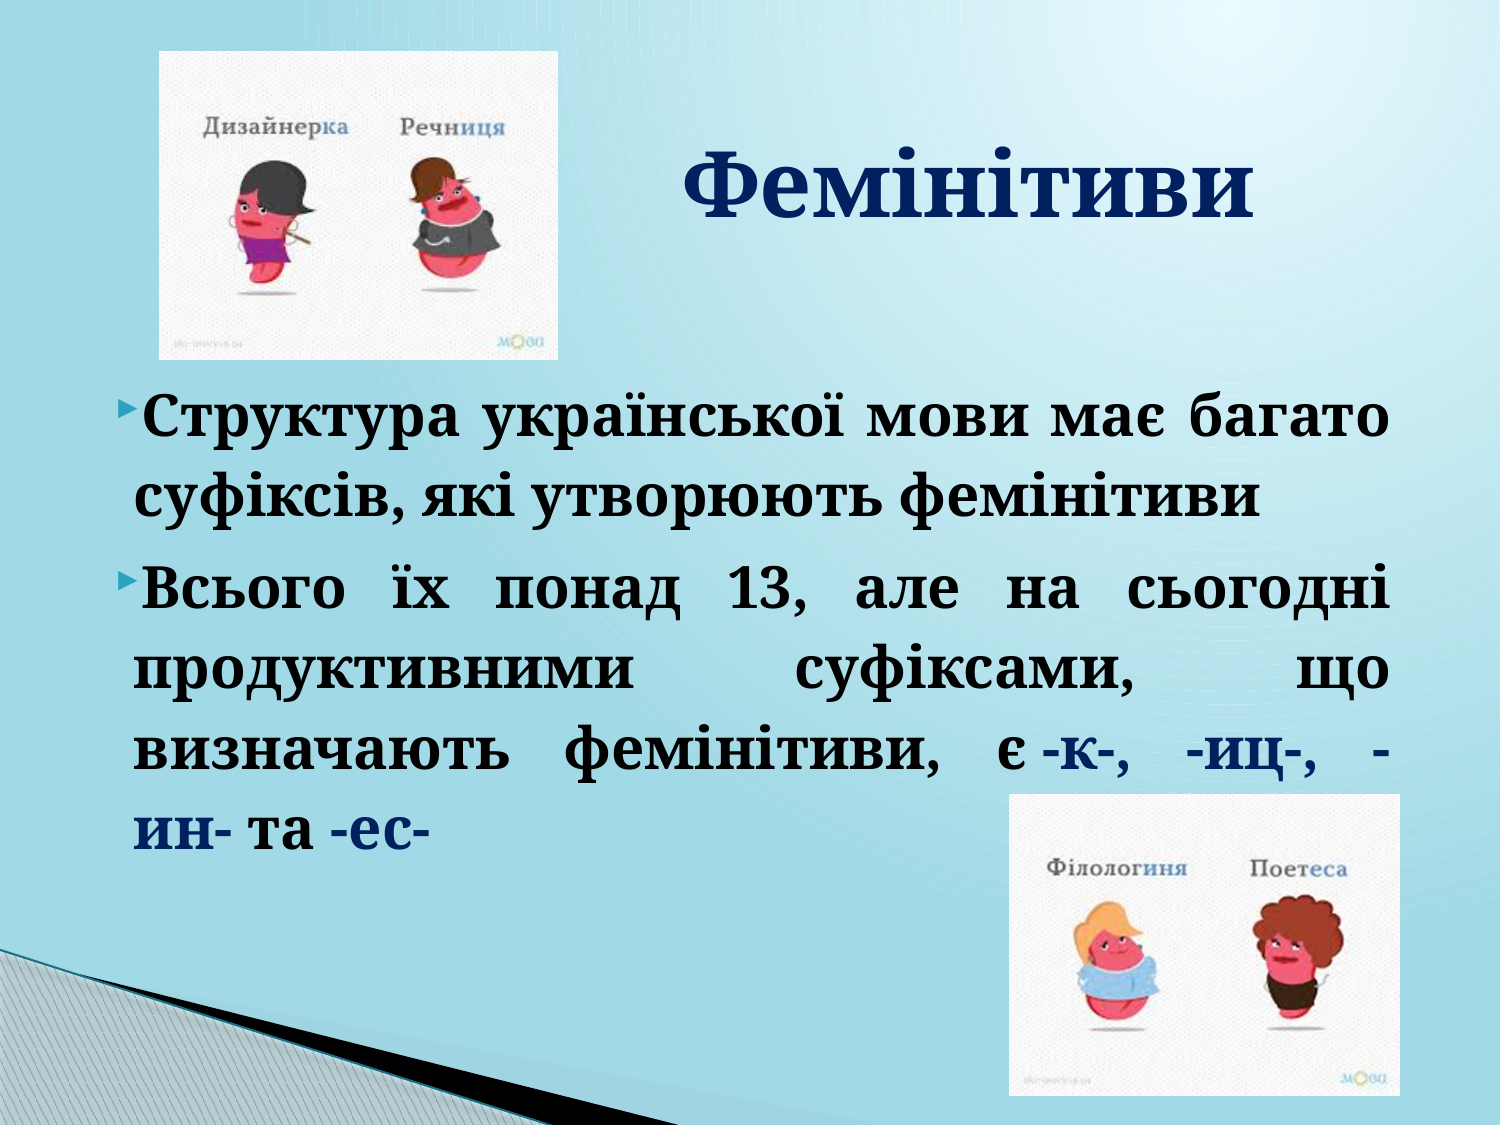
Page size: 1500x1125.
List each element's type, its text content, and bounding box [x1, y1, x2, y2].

title Фемінітиви [667, 113, 1425, 350]
picture [1009, 794, 1400, 1096]
picture [159, 51, 559, 360]
list Структура української мови має багато суфіксів, які утворюють фемінітиви Всього їх понад 13, але на сьогодні продуктивними суфіксами, що визначають фемінітиви, є -к-, -иц-, -ин- та -ес- [100, 278, 1425, 986]
